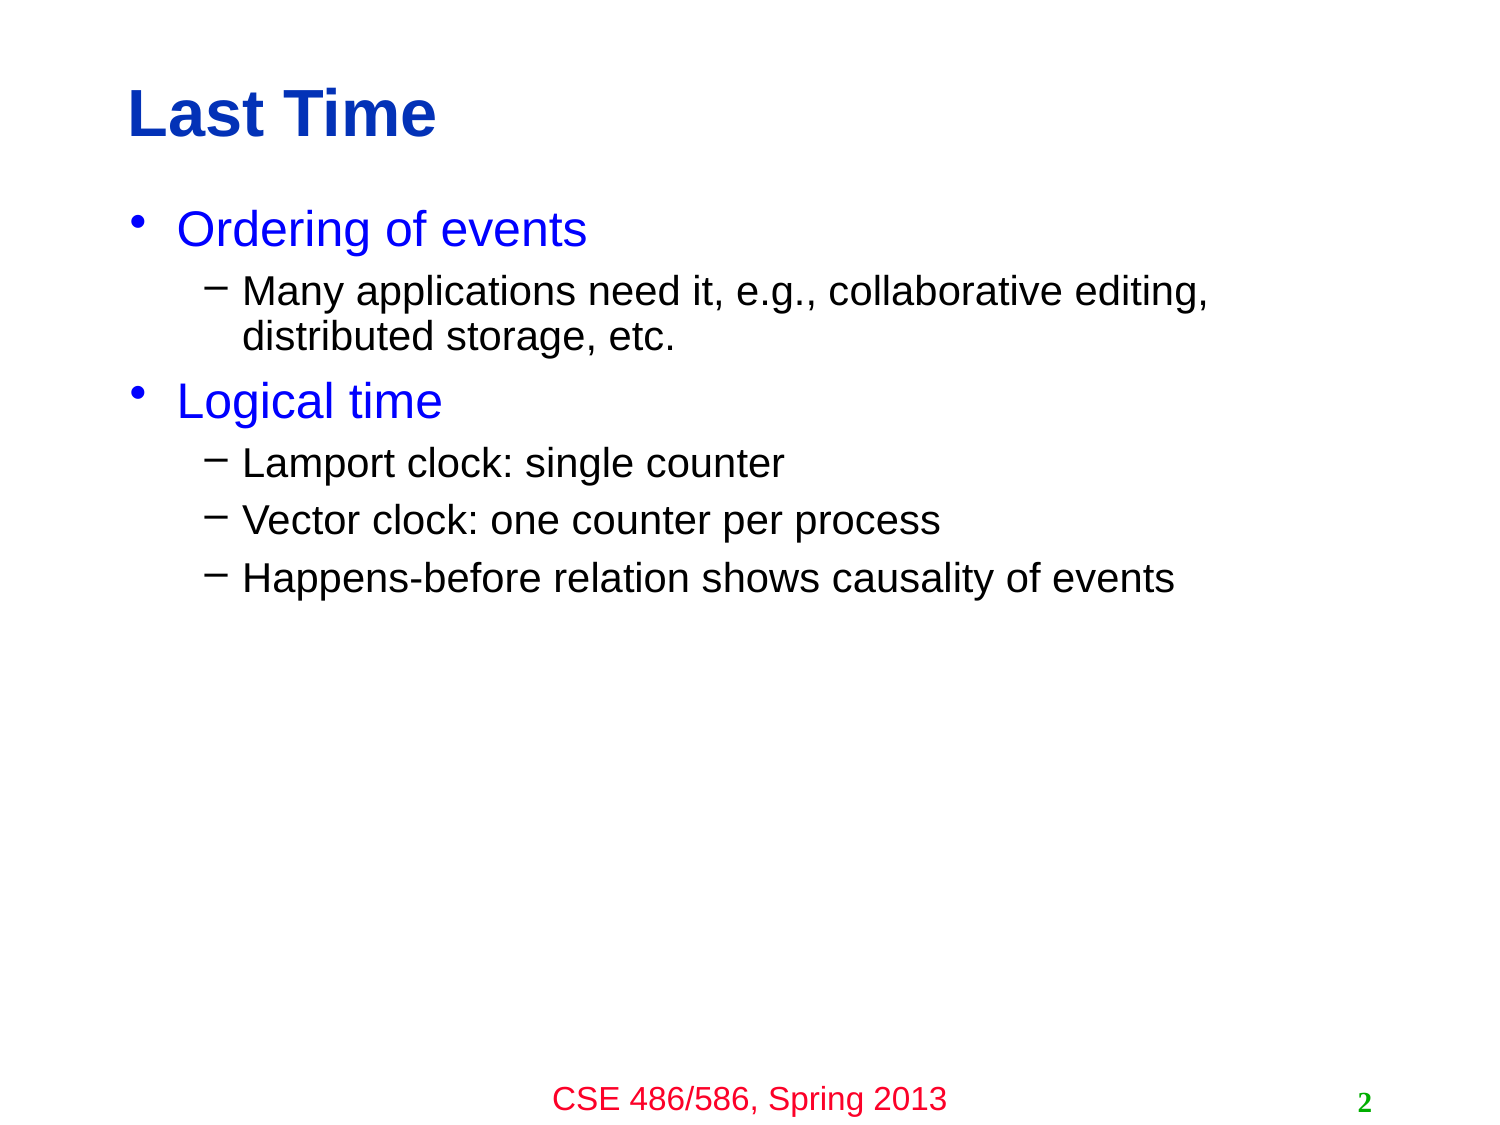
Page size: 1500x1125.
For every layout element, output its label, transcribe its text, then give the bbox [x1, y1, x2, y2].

slide_number 2 [1074, 1076, 1388, 1125]
list Ordering of events Many applications need it, e.g., collaborative editing, distributed storage, etc. Logical time Lamport clock: single counter Vector clock: one counter per process Happens-before relation shows causality of events [114, 195, 1376, 1005]
title Last Time [112, 53, 1310, 176]
